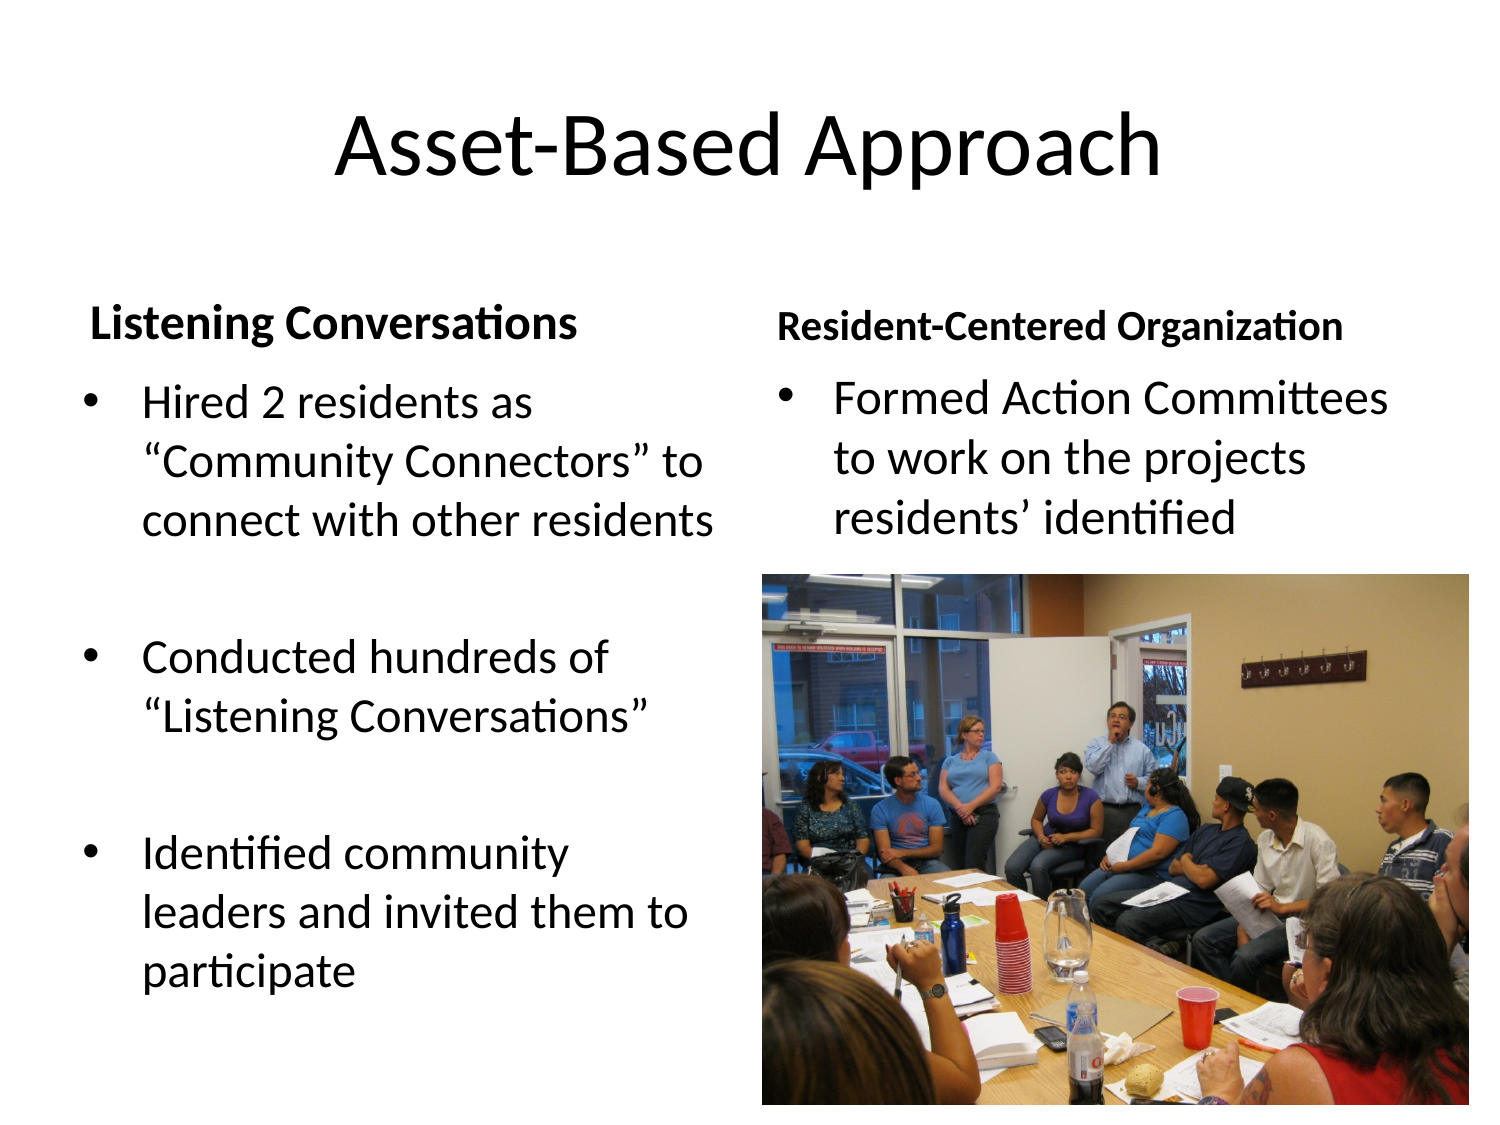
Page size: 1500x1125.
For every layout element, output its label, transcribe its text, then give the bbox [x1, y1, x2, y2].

list Listening Conversations [75, 251, 738, 357]
list Resident-Centered Organization [761, 251, 1425, 356]
picture [762, 574, 1469, 1105]
title Asset-Based Approach [75, 45, 1425, 233]
list Hired 2 residents as “Community Connectors” to connect with other residents Conducted hundreds of “Listening Conversations” Identified community leaders and invited them to participate [67, 362, 730, 1011]
list Formed Action Committees to work on the projects residents’ identified [761, 356, 1425, 574]
